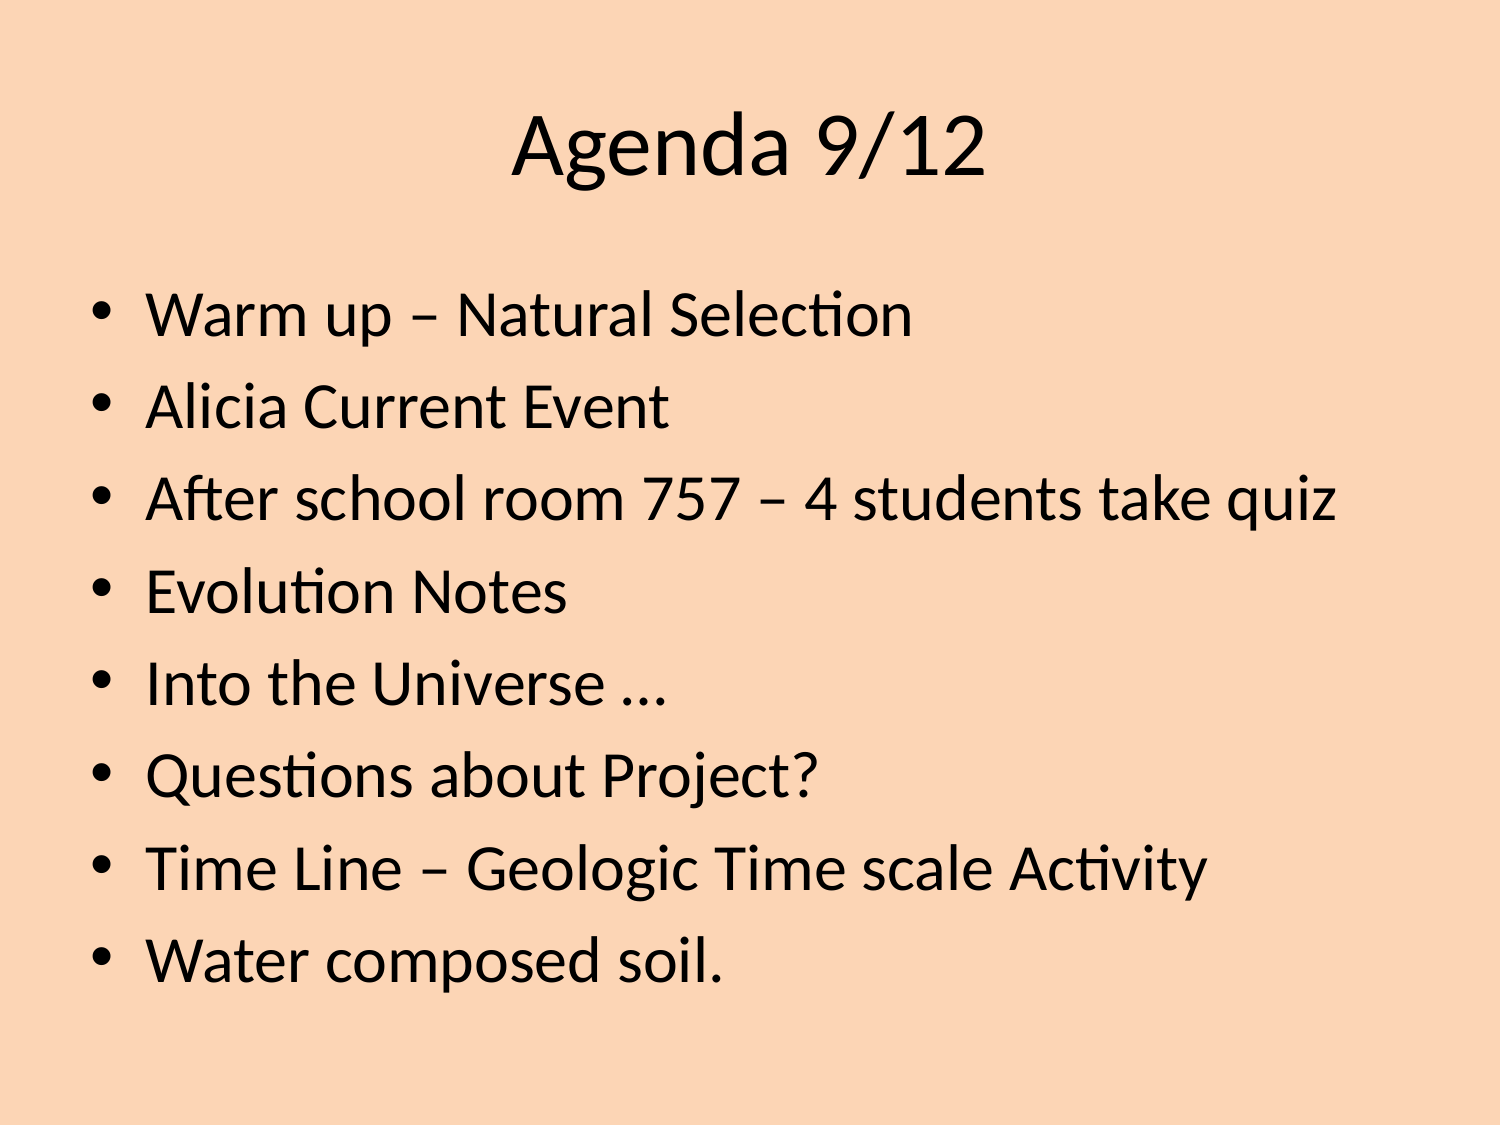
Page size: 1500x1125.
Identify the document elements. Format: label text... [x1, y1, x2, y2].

list Warm up – Natural Selection Alicia Current Event After school room 757 – 4 students take quiz Evolution Notes Into the Universe … Questions about Project? Time Line – Geologic Time scale Activity Water composed soil. [75, 262, 1425, 1005]
title Agenda 9/12 [75, 45, 1425, 233]
